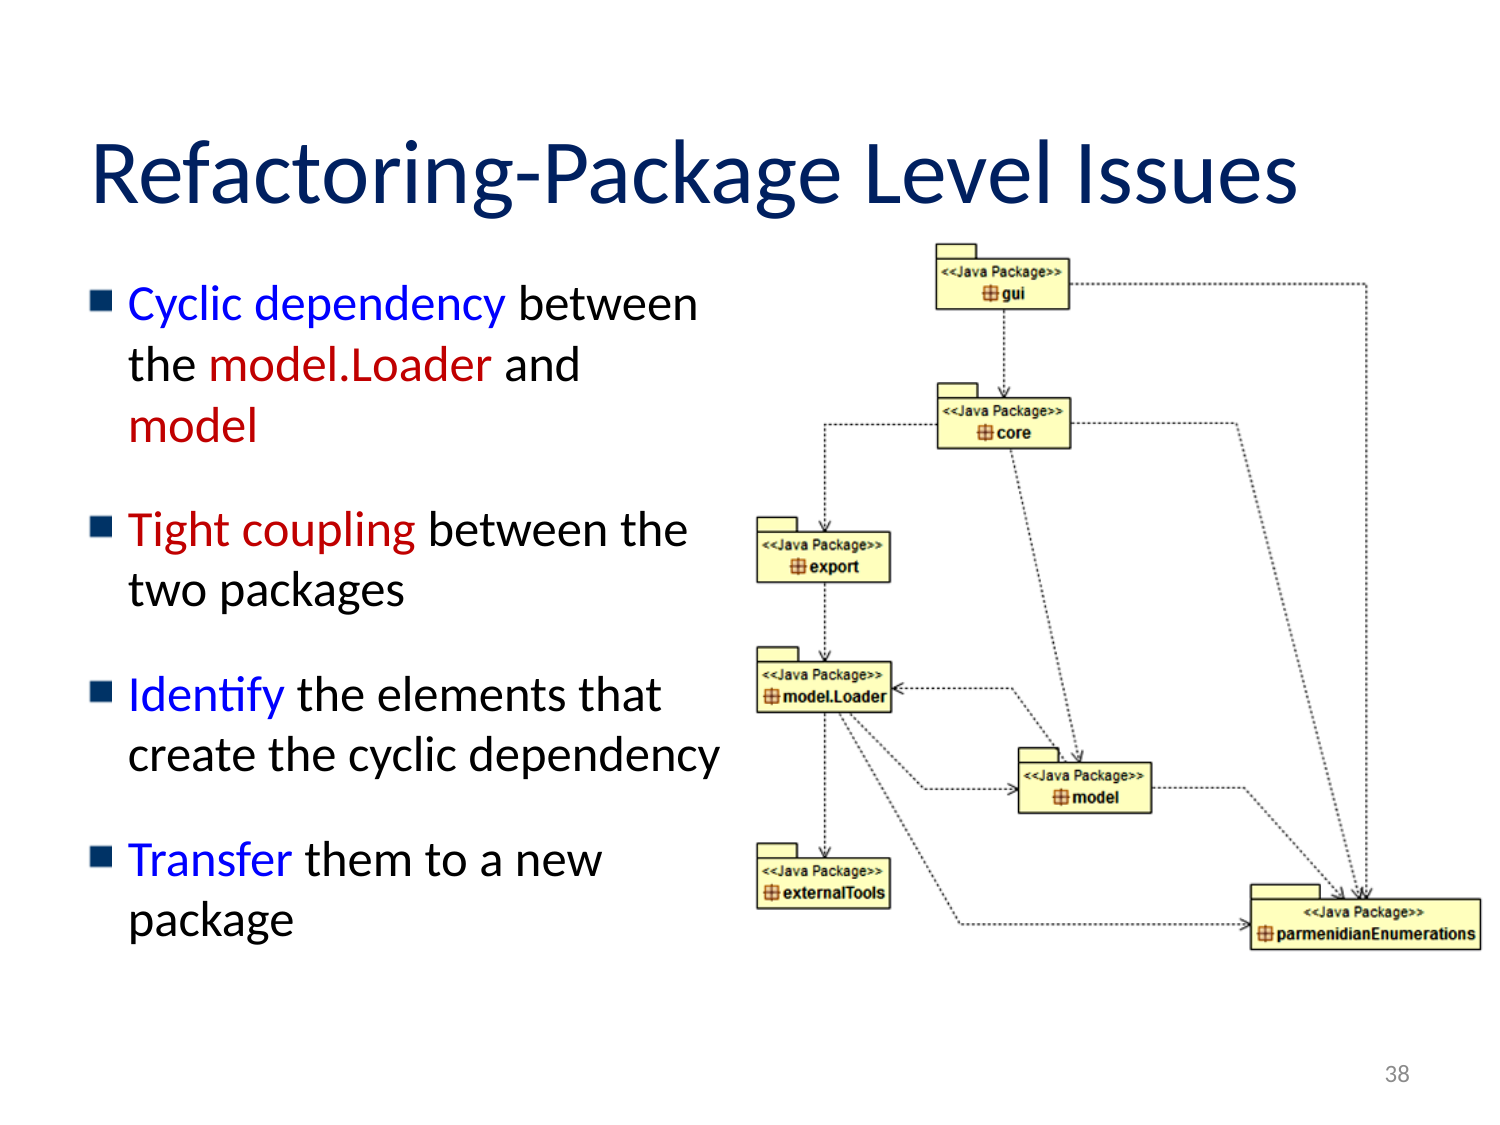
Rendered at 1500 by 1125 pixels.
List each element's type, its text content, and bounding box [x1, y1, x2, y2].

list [749, 236, 1488, 958]
picture [75, 281, 112, 319]
list Cyclic dependency between the model.Loader and model Tight coupling between the two packages Identify the elements that create the cyclic dependency Transfer them to a new package [75, 262, 738, 1005]
picture [75, 837, 112, 875]
picture [75, 672, 112, 710]
slide_number 38 [1074, 1042, 1425, 1103]
title Refactoring-Package Level Issues [75, 45, 1425, 233]
picture [75, 507, 112, 545]
